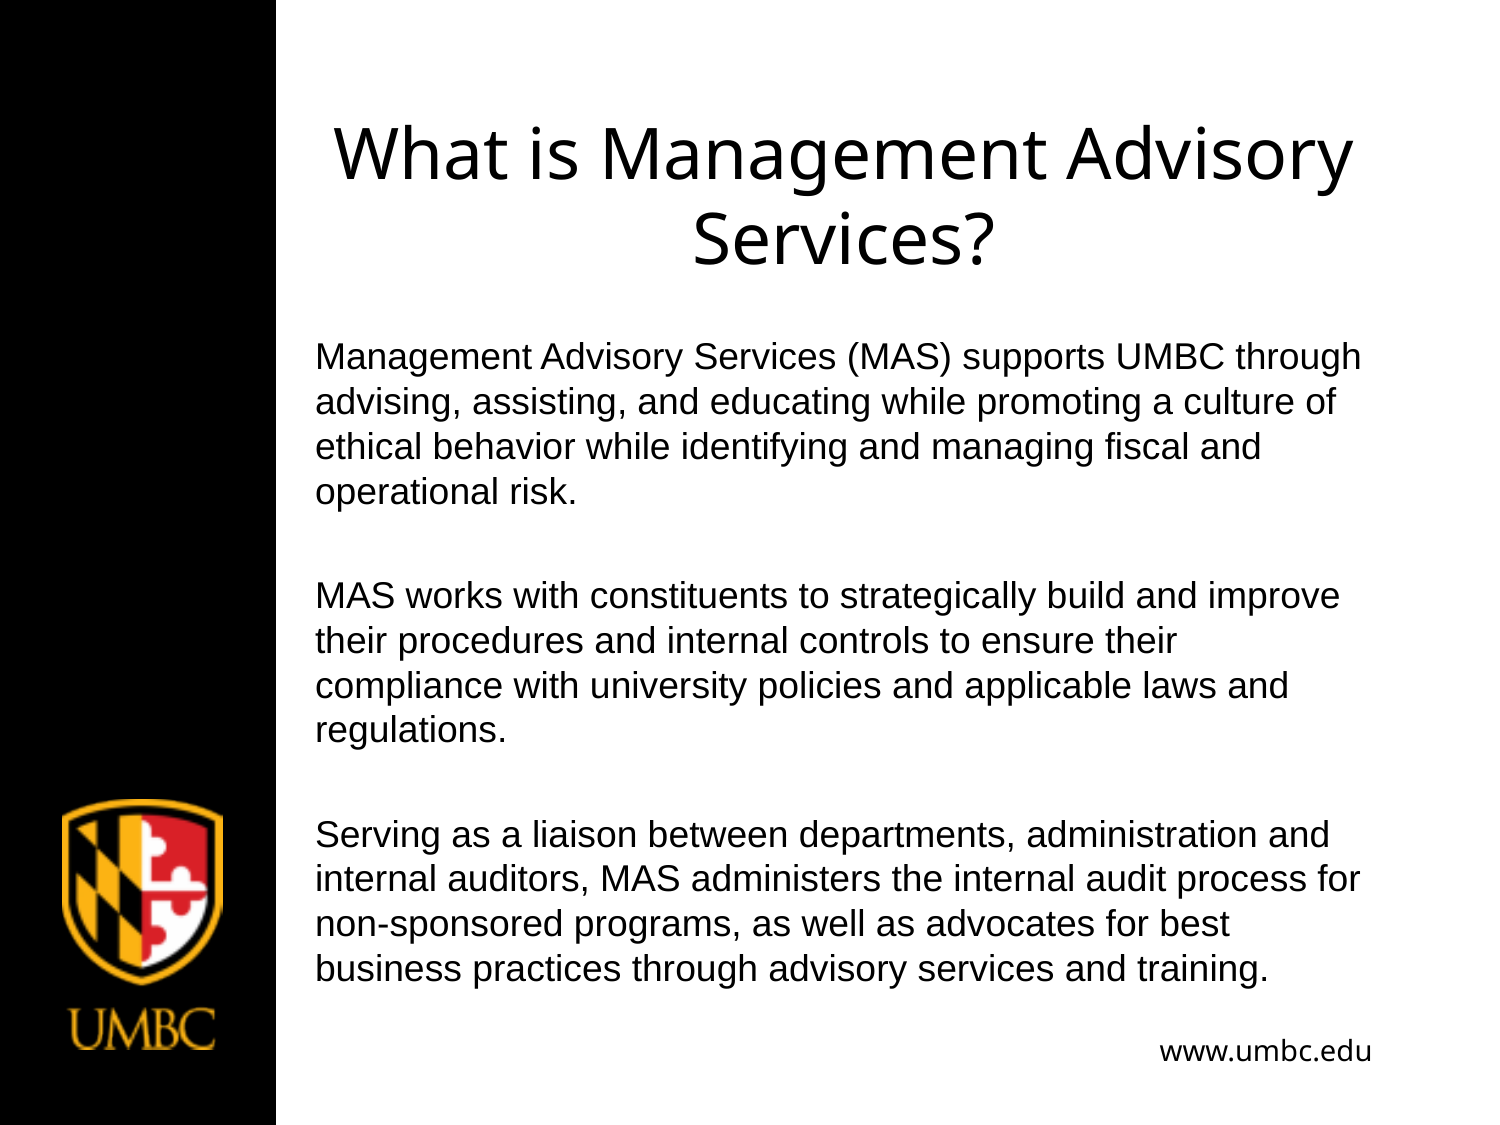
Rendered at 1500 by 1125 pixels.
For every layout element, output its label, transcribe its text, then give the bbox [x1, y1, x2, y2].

list Management Advisory Services (MAS) supports UMBC through advising, assisting, and educating while promoting a culture of ethical behavior while identifying and managing fiscal and operational risk. MAS works with constituents to strategically build and improve their procedures and internal controls to ensure their compliance with university policies and applicable laws and regulations. Serving as a liaison between departments, administration and internal auditors, MAS administers the internal audit process for non-sponsored programs, as well as advocates for best business practices through advisory services and training. [300, 324, 1388, 1000]
picture [62, 799, 223, 1050]
title What is Management Advisory Services? [299, 99, 1388, 288]
